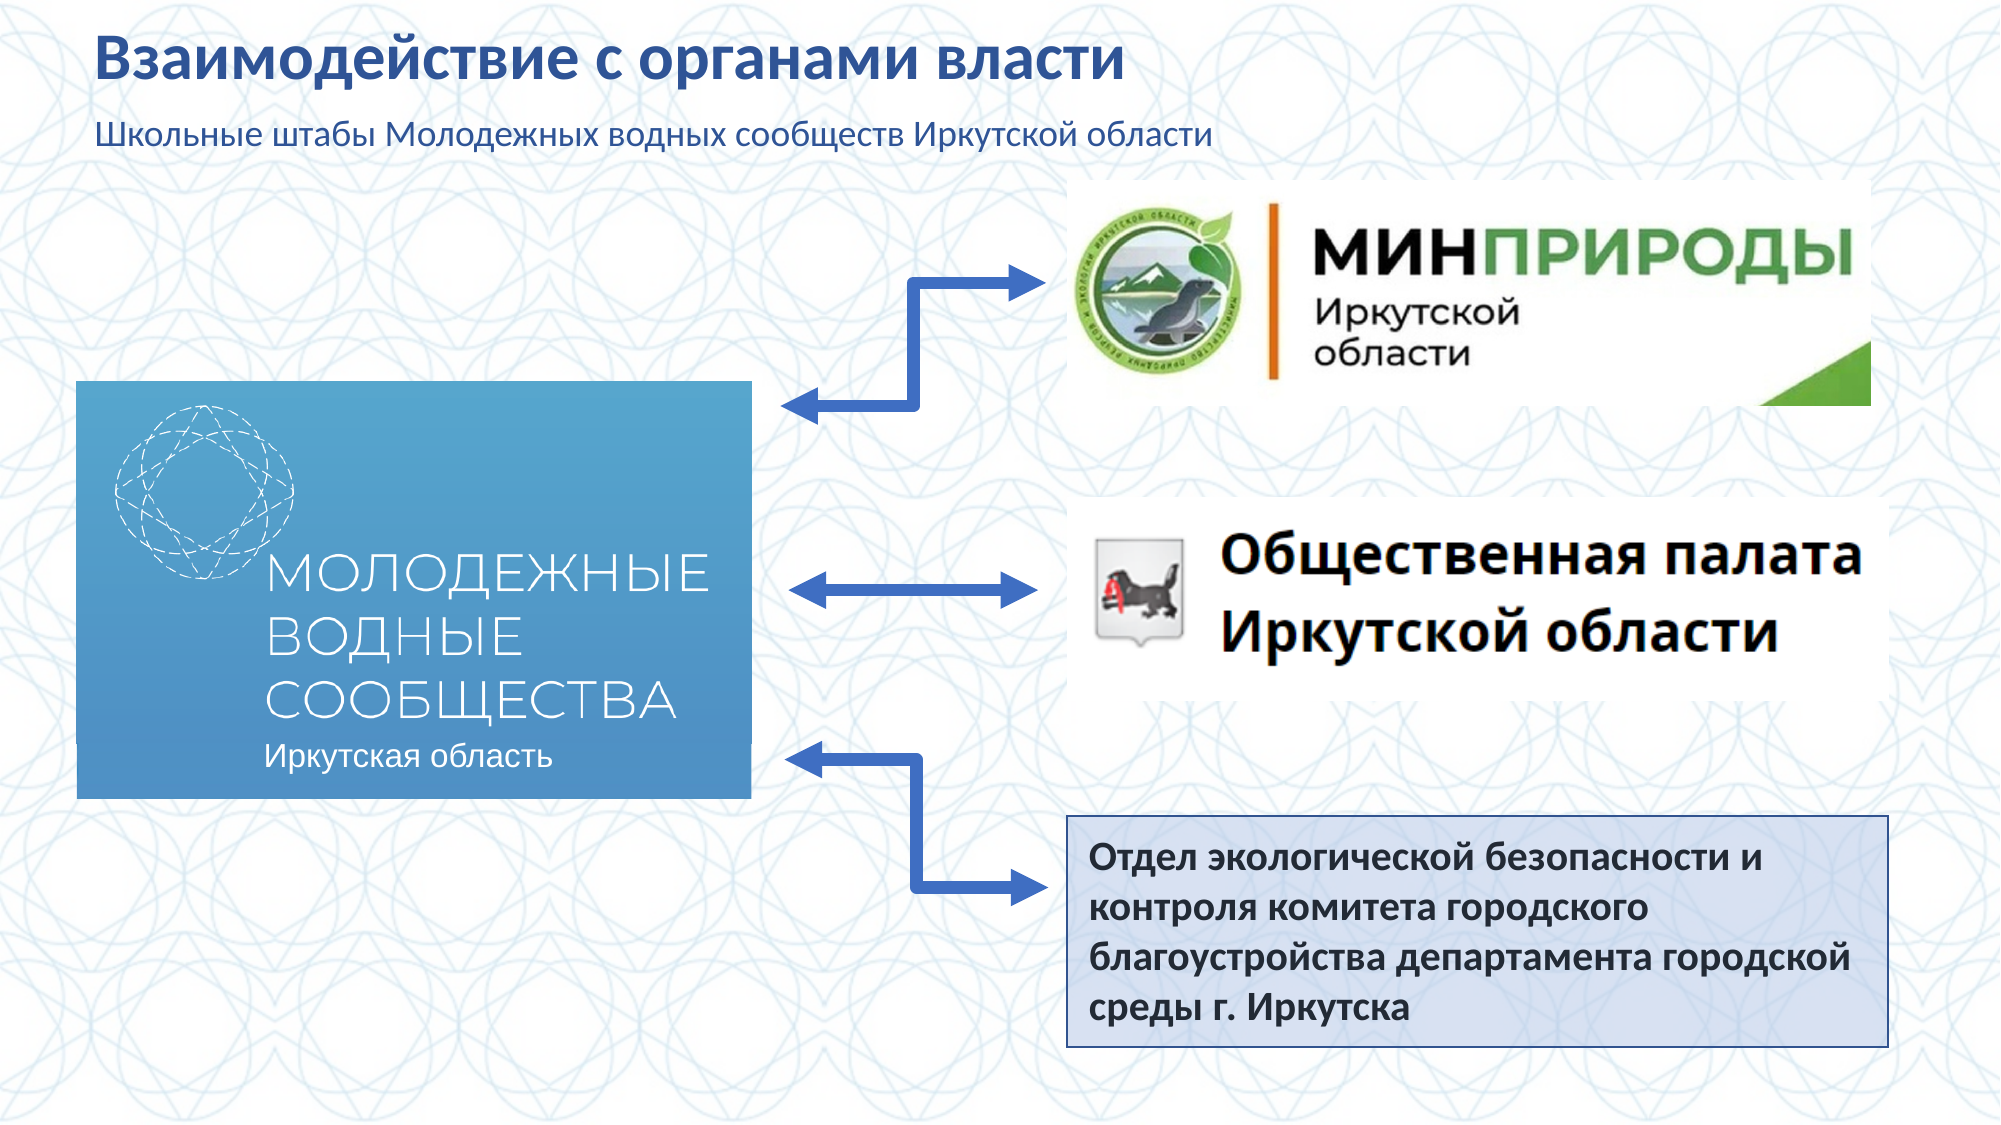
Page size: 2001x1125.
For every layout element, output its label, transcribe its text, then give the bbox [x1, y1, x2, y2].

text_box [76, 381, 752, 799]
text_box Взаимодействие с органами власти [79, 5, 1830, 101]
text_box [780, 282, 1047, 407]
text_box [784, 759, 1049, 888]
text_box Школьные штабы Молодежных водных сообществ Иркутской области [79, 101, 1832, 162]
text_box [1066, 816, 1889, 1048]
picture [1066, 497, 1889, 701]
picture [1066, 180, 1871, 407]
